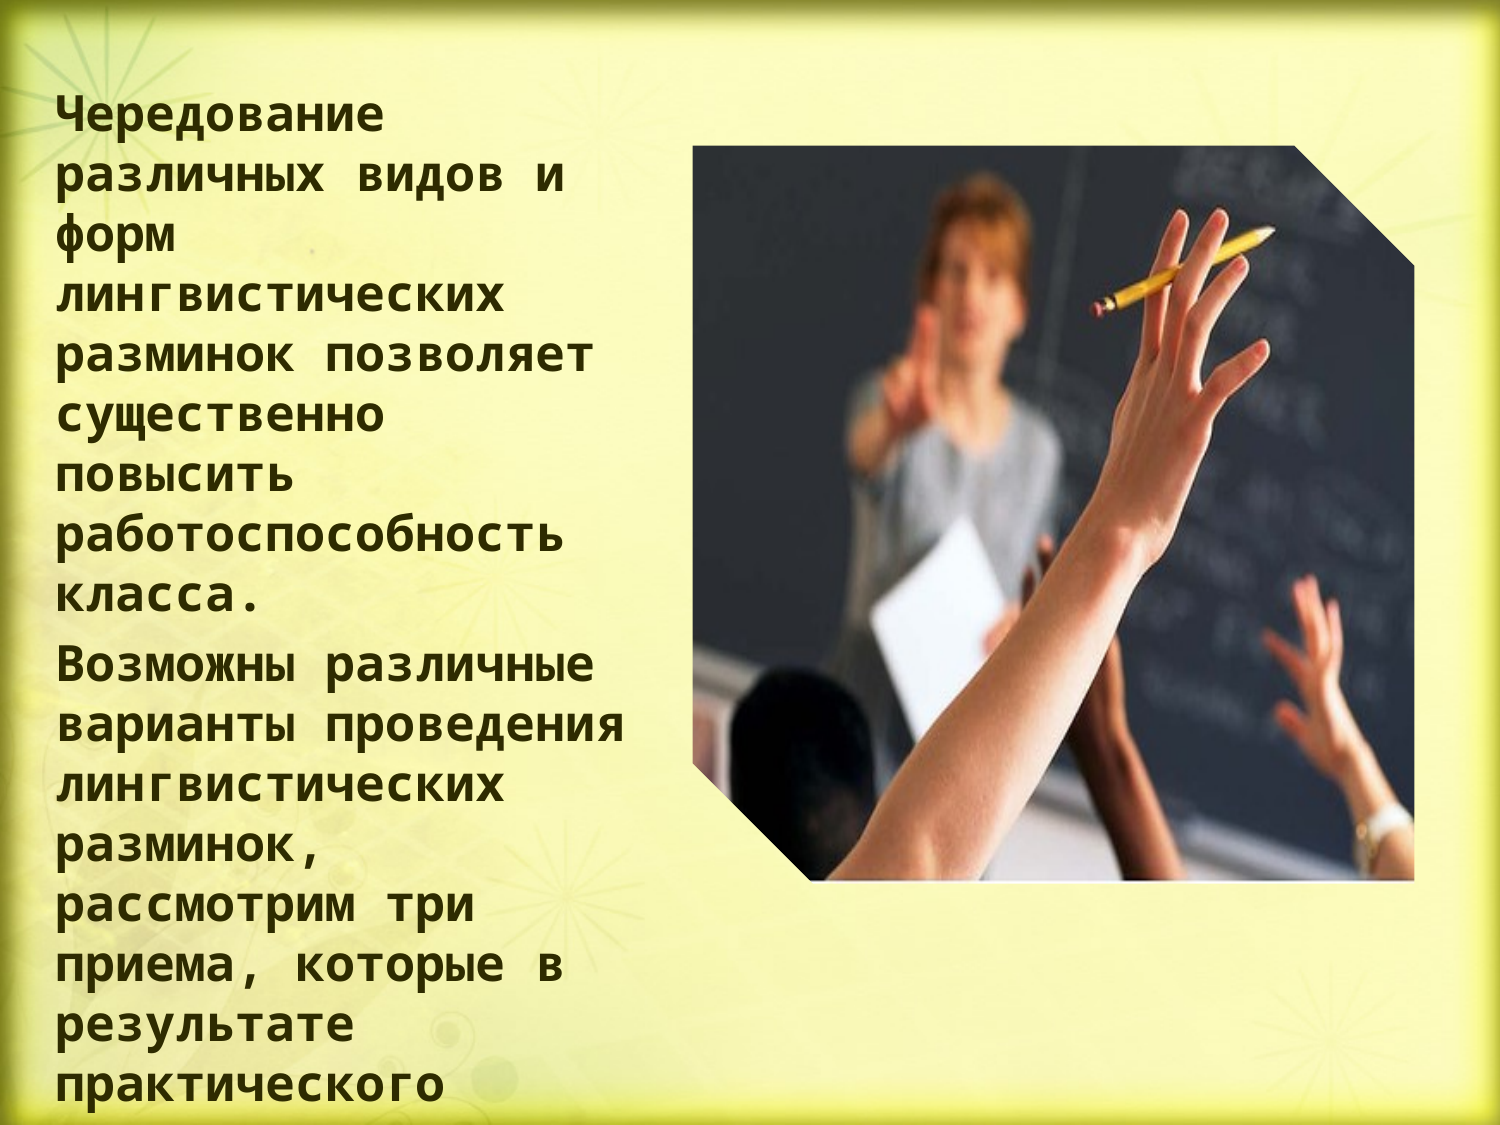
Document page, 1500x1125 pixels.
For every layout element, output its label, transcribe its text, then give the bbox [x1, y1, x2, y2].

picture [0, 0, 1500, 1125]
list Чередование различных видов и форм лингвистических разминок позволяет существенно повысить работоспособность класса. Возможны различные варианты проведения лингвистических разминок, рассмотрим три приема, которые в результате практического применения доказали свою эффективность. [40, 73, 662, 998]
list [692, 145, 1415, 884]
